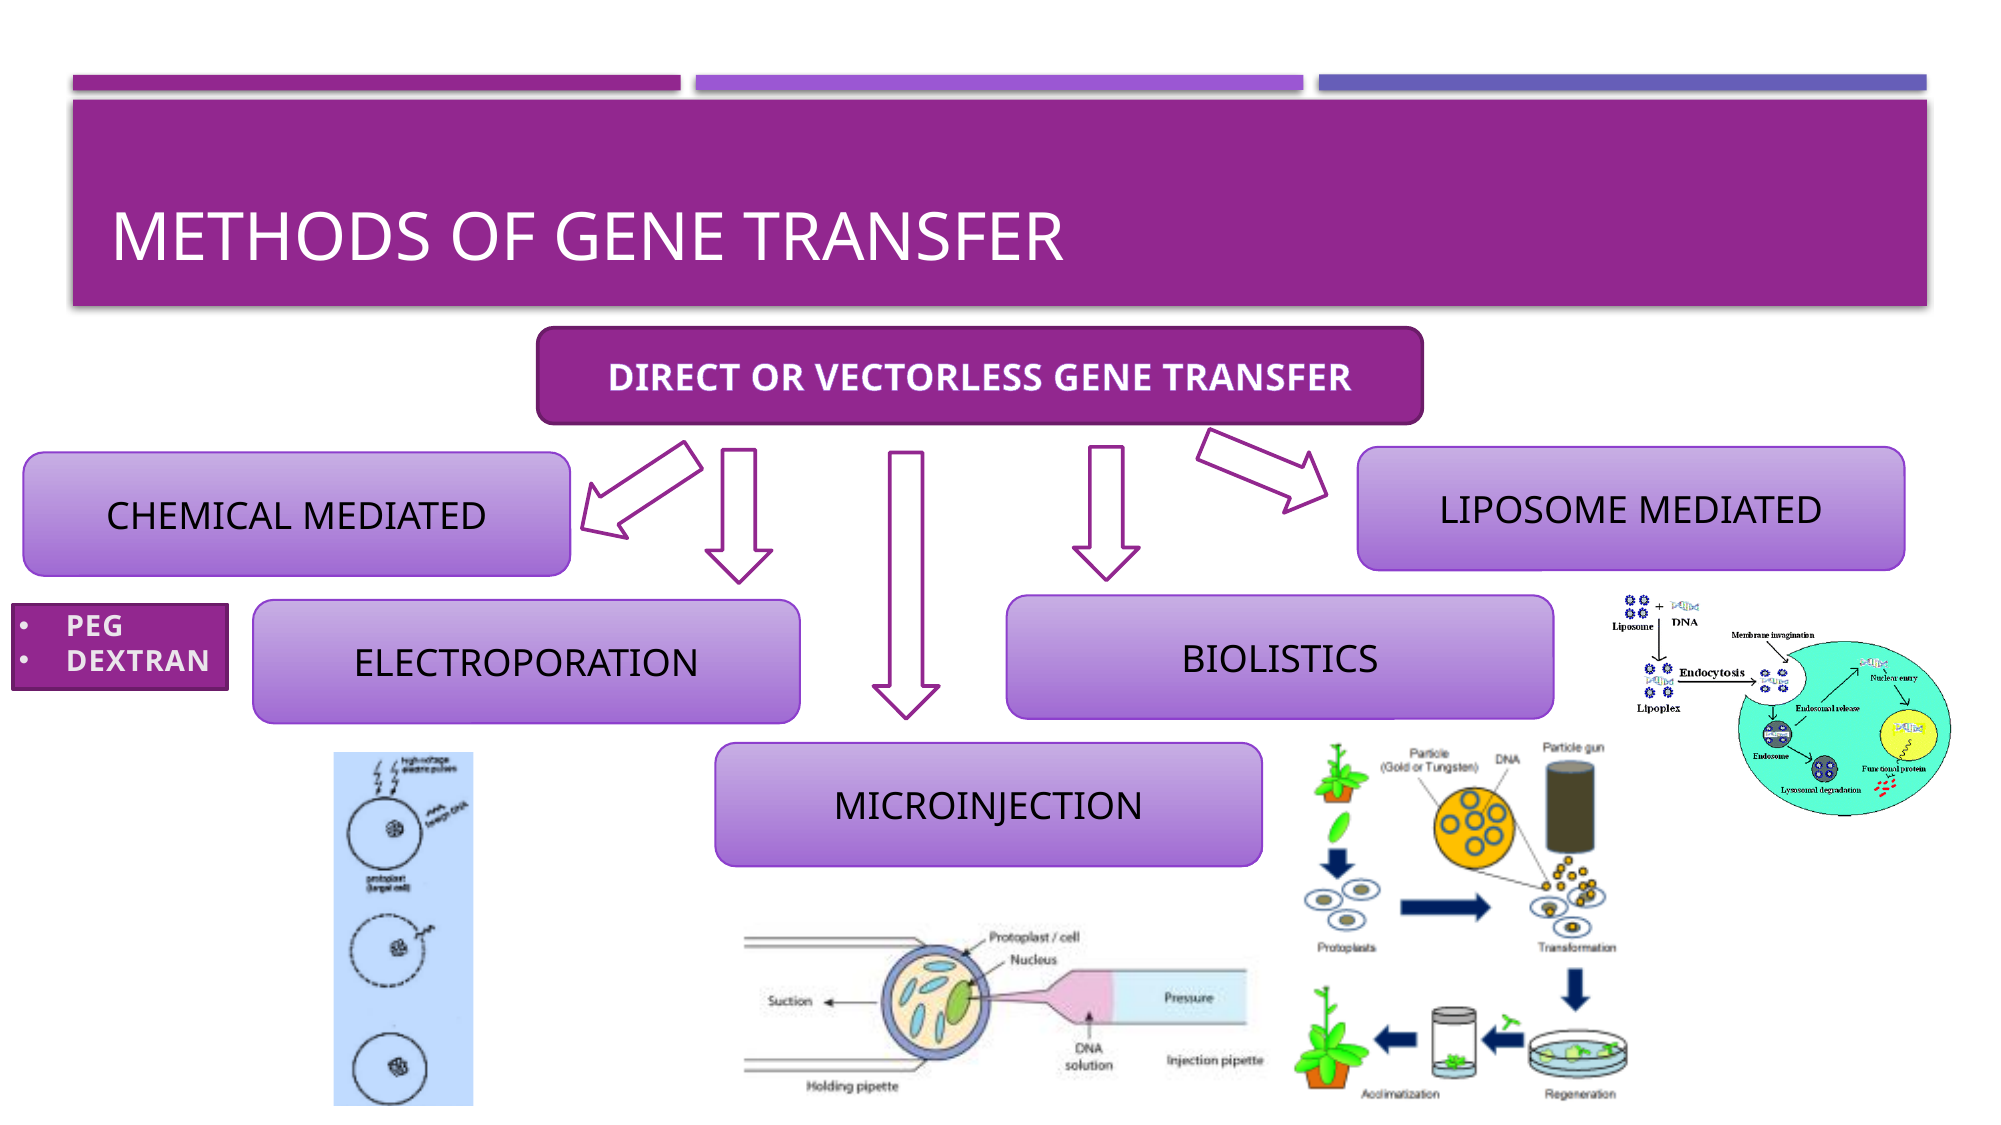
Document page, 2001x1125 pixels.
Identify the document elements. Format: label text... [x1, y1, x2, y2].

picture [728, 908, 1272, 1107]
text_box [1071, 445, 1141, 582]
picture [1290, 593, 1952, 1108]
text_box BIOLISTICS [1005, 594, 1555, 720]
picture [333, 751, 474, 1107]
text_box [704, 447, 774, 585]
text_box ELECTROPORATION [252, 598, 801, 725]
title Methods of gene transfer [95, 119, 1905, 282]
text_box [580, 440, 704, 540]
text_box MICROINJECTION [714, 741, 1264, 868]
text_box PEG DEXTRAN [4, 599, 253, 685]
text_box LIPOSOME MEDIATED [1356, 445, 1906, 572]
text_box [1195, 427, 1329, 515]
text_box CHEMICAL MEDIATED [22, 451, 572, 577]
text_box [11, 685, 229, 691]
text_box [871, 450, 941, 721]
text_box DIRECT OR VECTORLESS GENE TRANSFER [535, 325, 1425, 426]
